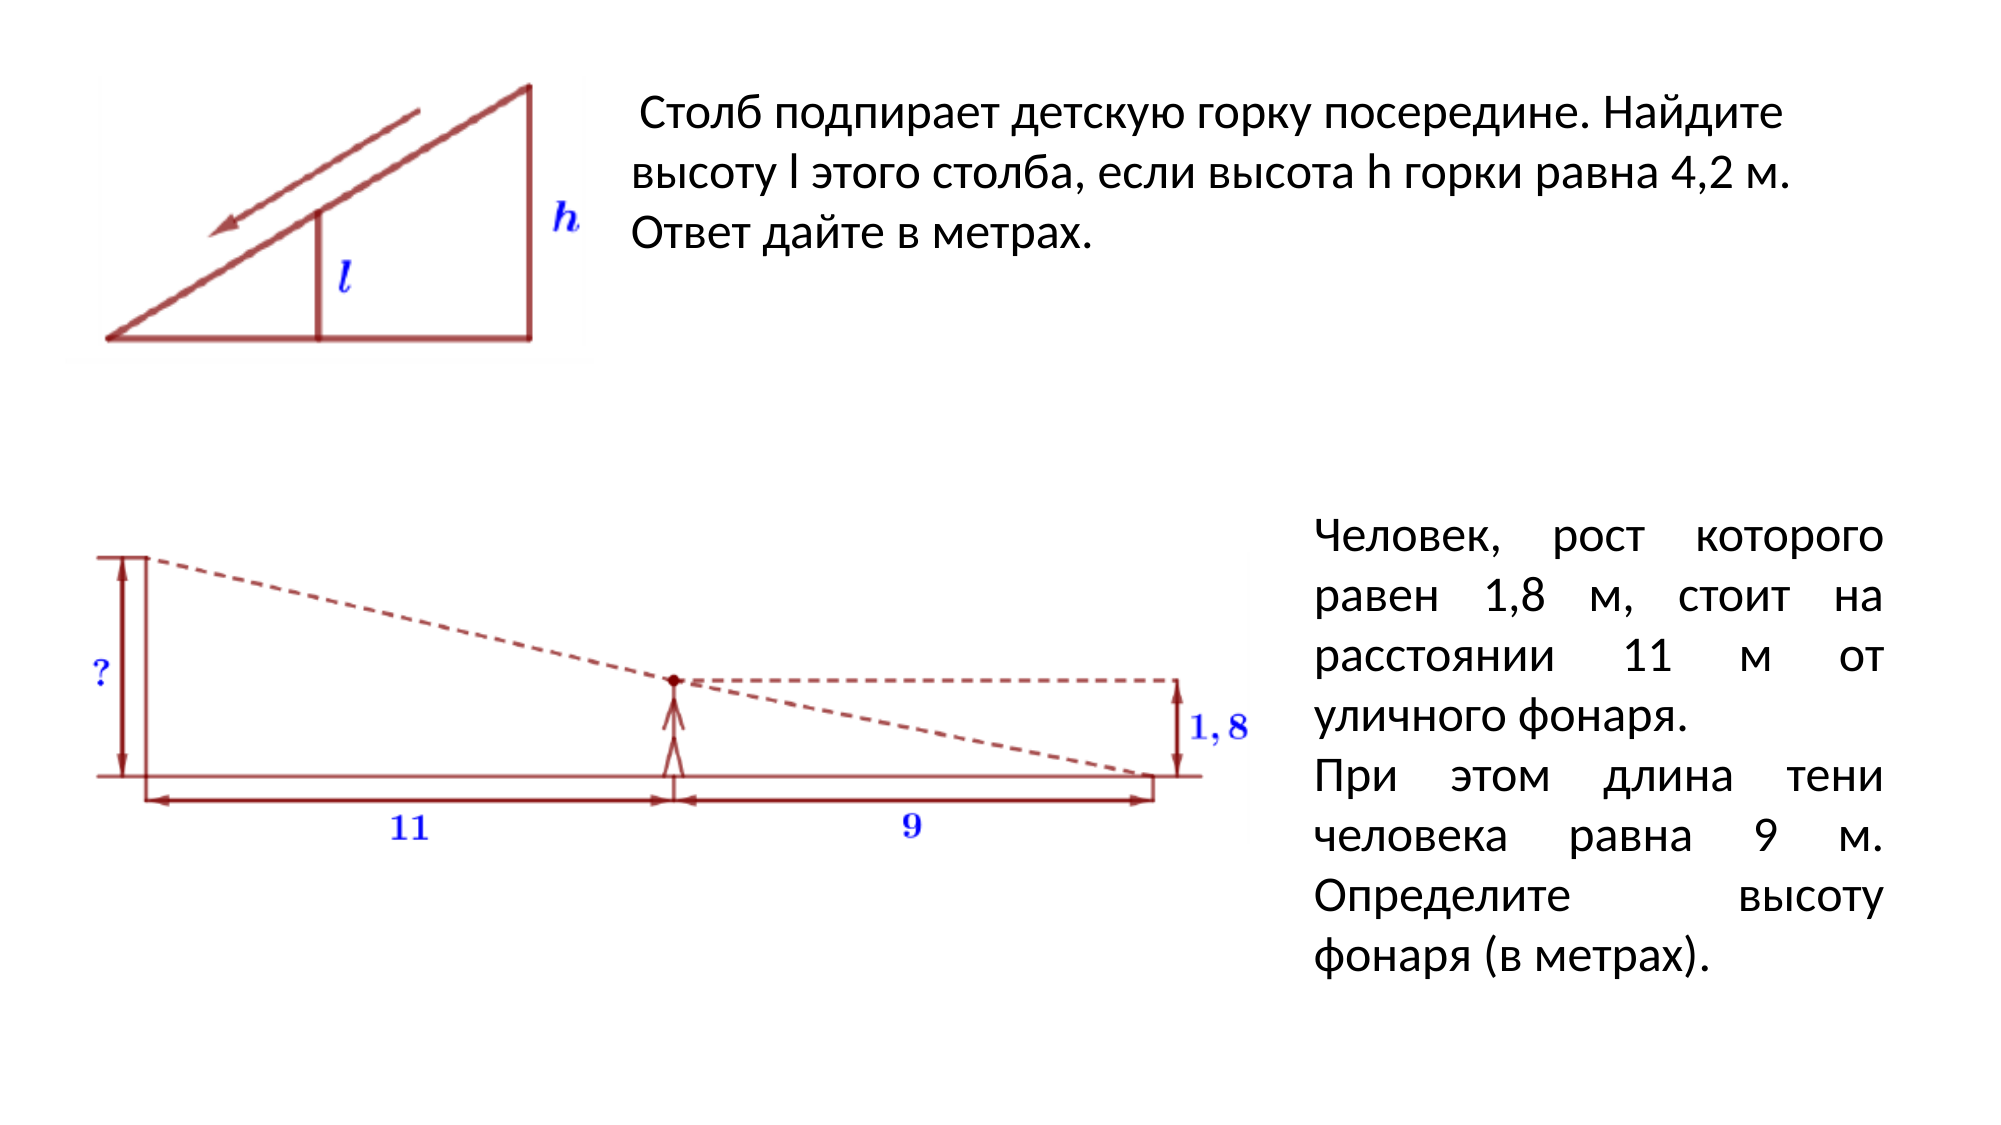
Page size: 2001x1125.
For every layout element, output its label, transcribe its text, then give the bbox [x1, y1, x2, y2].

picture [65, 71, 594, 370]
picture [65, 531, 1265, 851]
text_box Столб подпирает детскую горку посередине. Найдите высоту l этого столба, если высота h горки равна 4,2 м. Ответ дайте в метрах. [616, 71, 1925, 267]
text_box Человек, рост которого равен 1,8 м, стоит на расстоянии 11 м от уличного фонаря. При этом длина тени человека равна 9 м. Определите высоту фонаря (в метрах). [1299, 494, 1900, 990]
